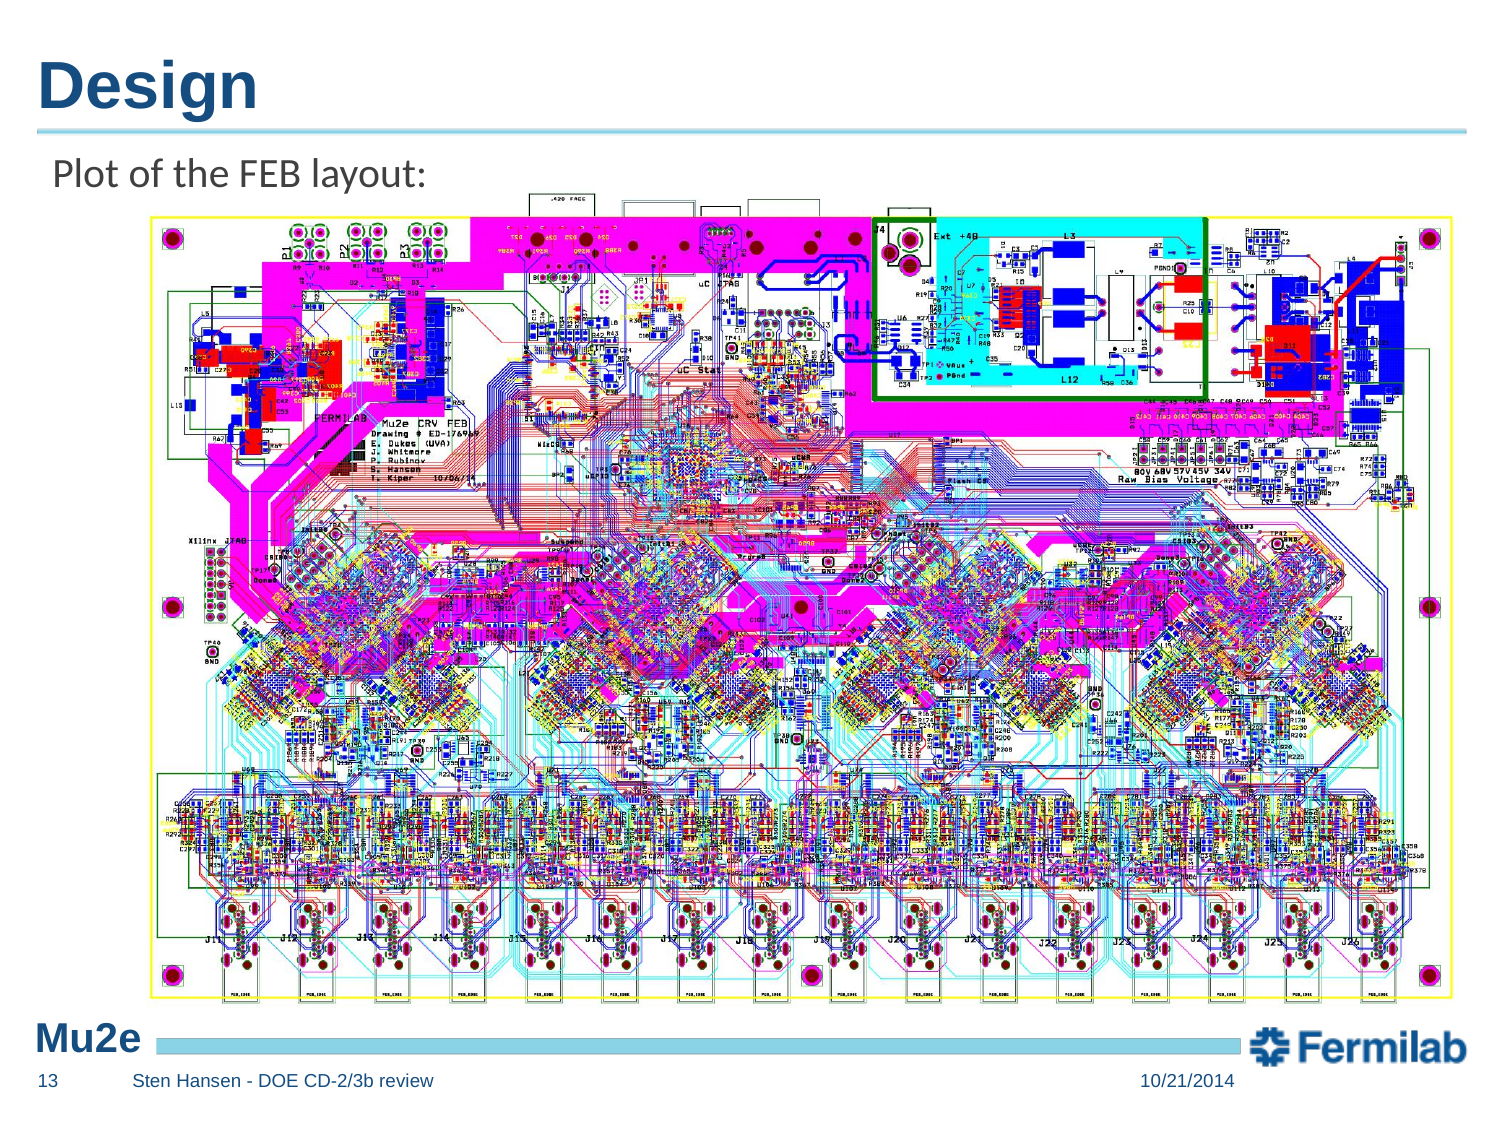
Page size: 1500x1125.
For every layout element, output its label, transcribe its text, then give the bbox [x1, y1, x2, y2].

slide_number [1058, 1068, 1235, 1109]
text_box Plot of the FEB layout: [37, 138, 546, 204]
slide_number 13 [37, 1068, 111, 1109]
picture [137, 175, 1463, 1013]
title Design [37, 17, 1463, 123]
footer Sten Hansen - DOE CD-2/3b review [132, 1068, 1014, 1109]
